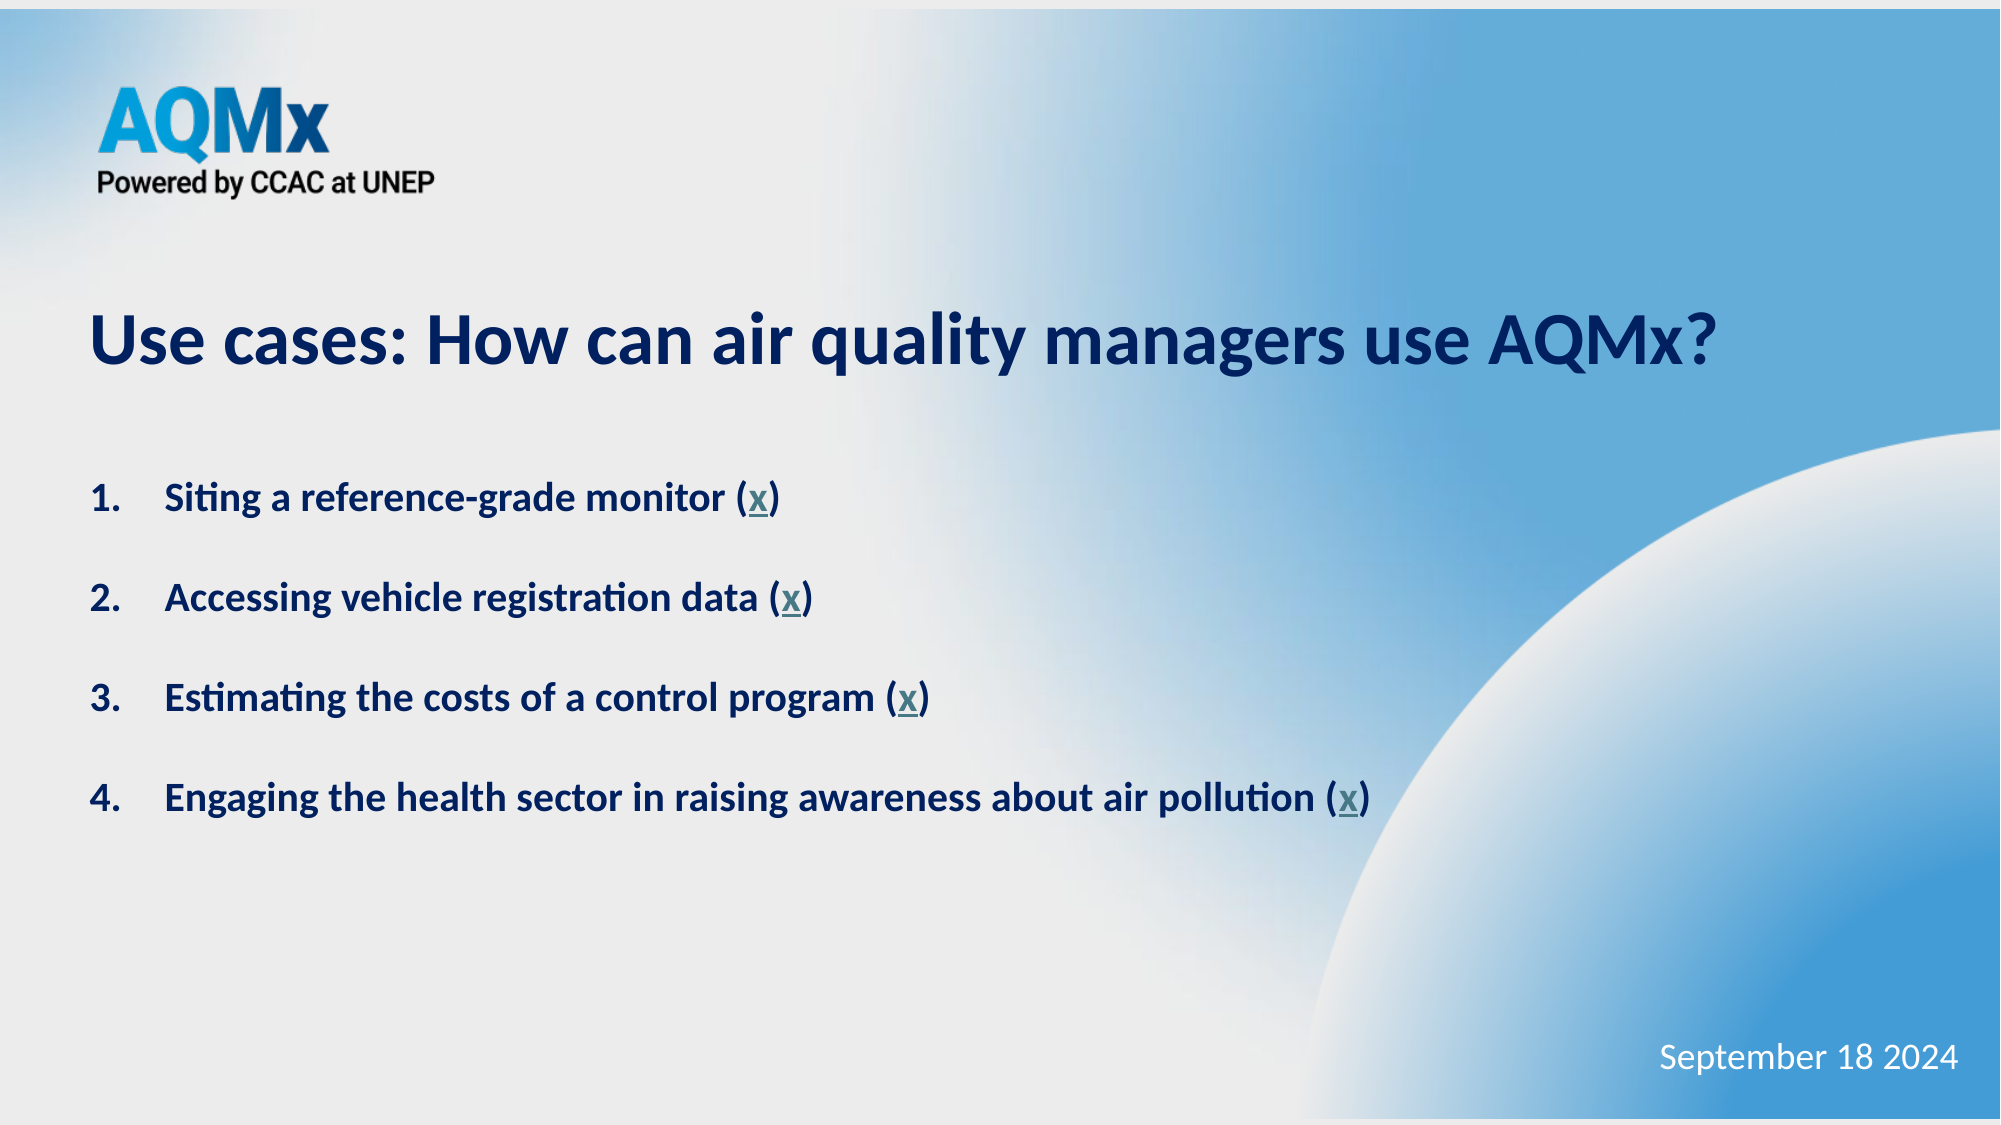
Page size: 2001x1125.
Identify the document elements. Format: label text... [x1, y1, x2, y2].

text_box [0, 9, 2000, 1119]
text_box [75, 62, 474, 216]
text_box Use cases: How can air quality managers use AQMx? Siting a reference-grade monitor (x) Accessing vehicle registration data (x) Estimating the costs of a control program (x) Engaging the health sector in raising awareness about air pollution (x) [74, 281, 1912, 877]
text_box September 18 2024 [1618, 1024, 2000, 1085]
